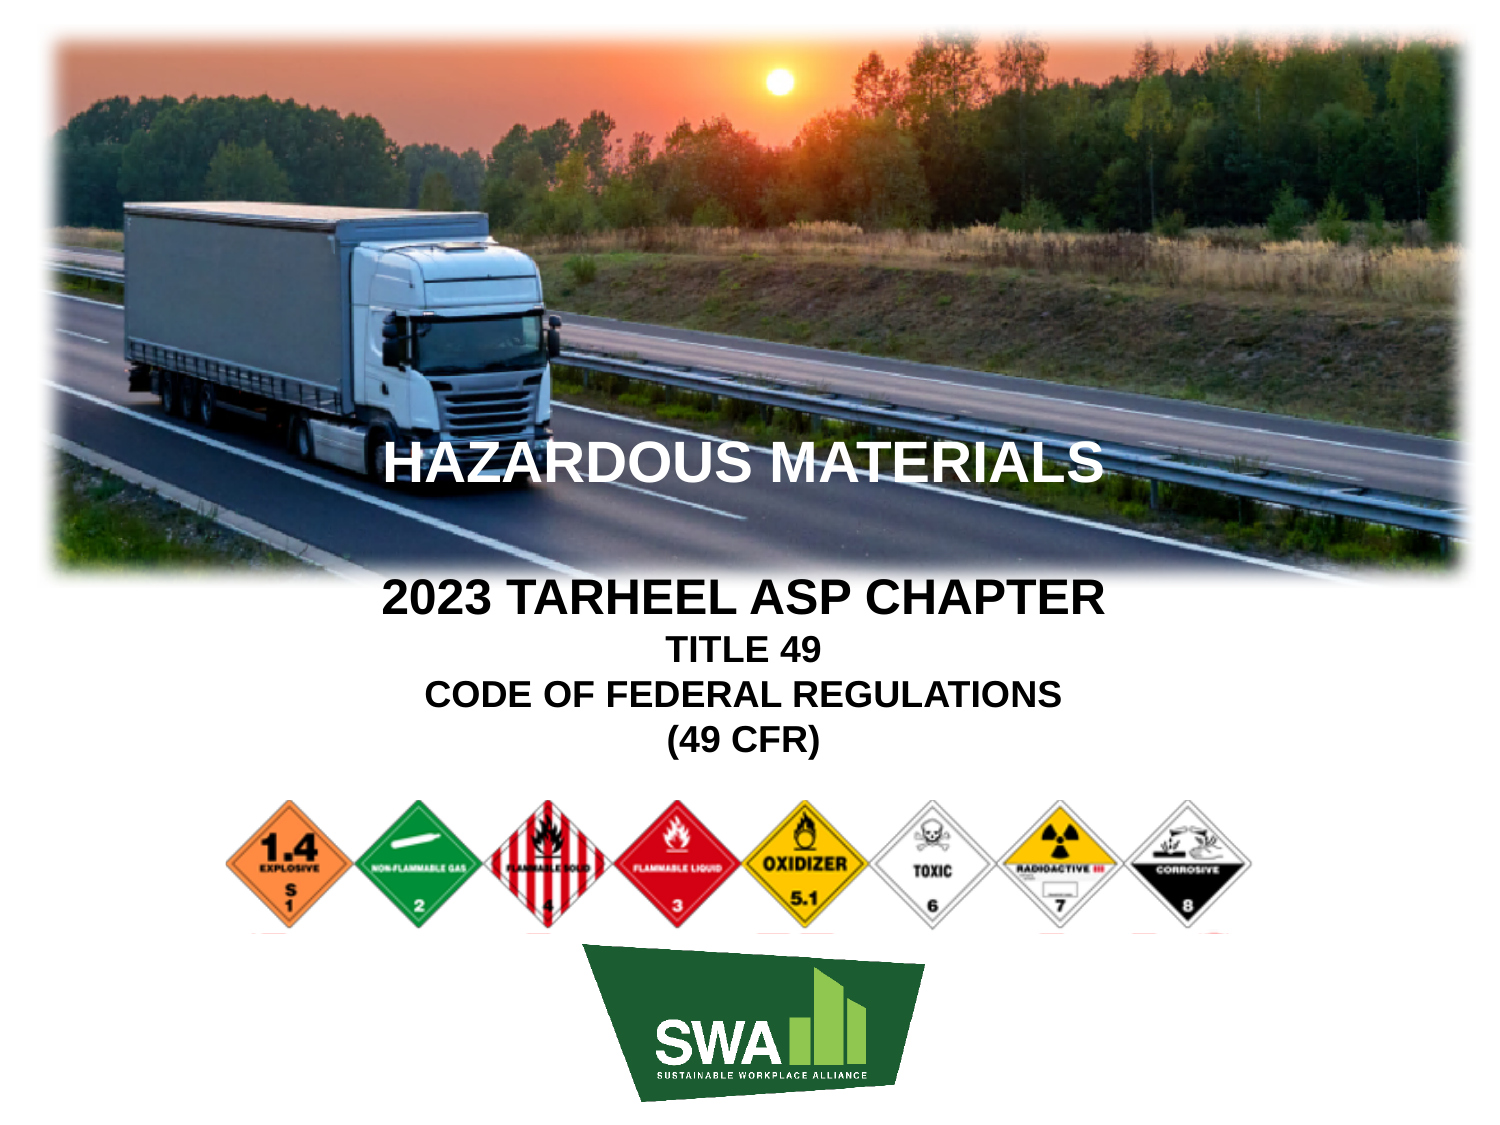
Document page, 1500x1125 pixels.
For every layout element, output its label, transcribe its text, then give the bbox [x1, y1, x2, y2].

picture [37, 24, 1476, 588]
picture [225, 799, 1259, 934]
text_box Hazardous materials 2023 Tarheel asp chapter Title 49 CODE OF FEDERAL REGULATIONS (49 CFR) [38, 596, 1449, 827]
picture [582, 943, 926, 1102]
